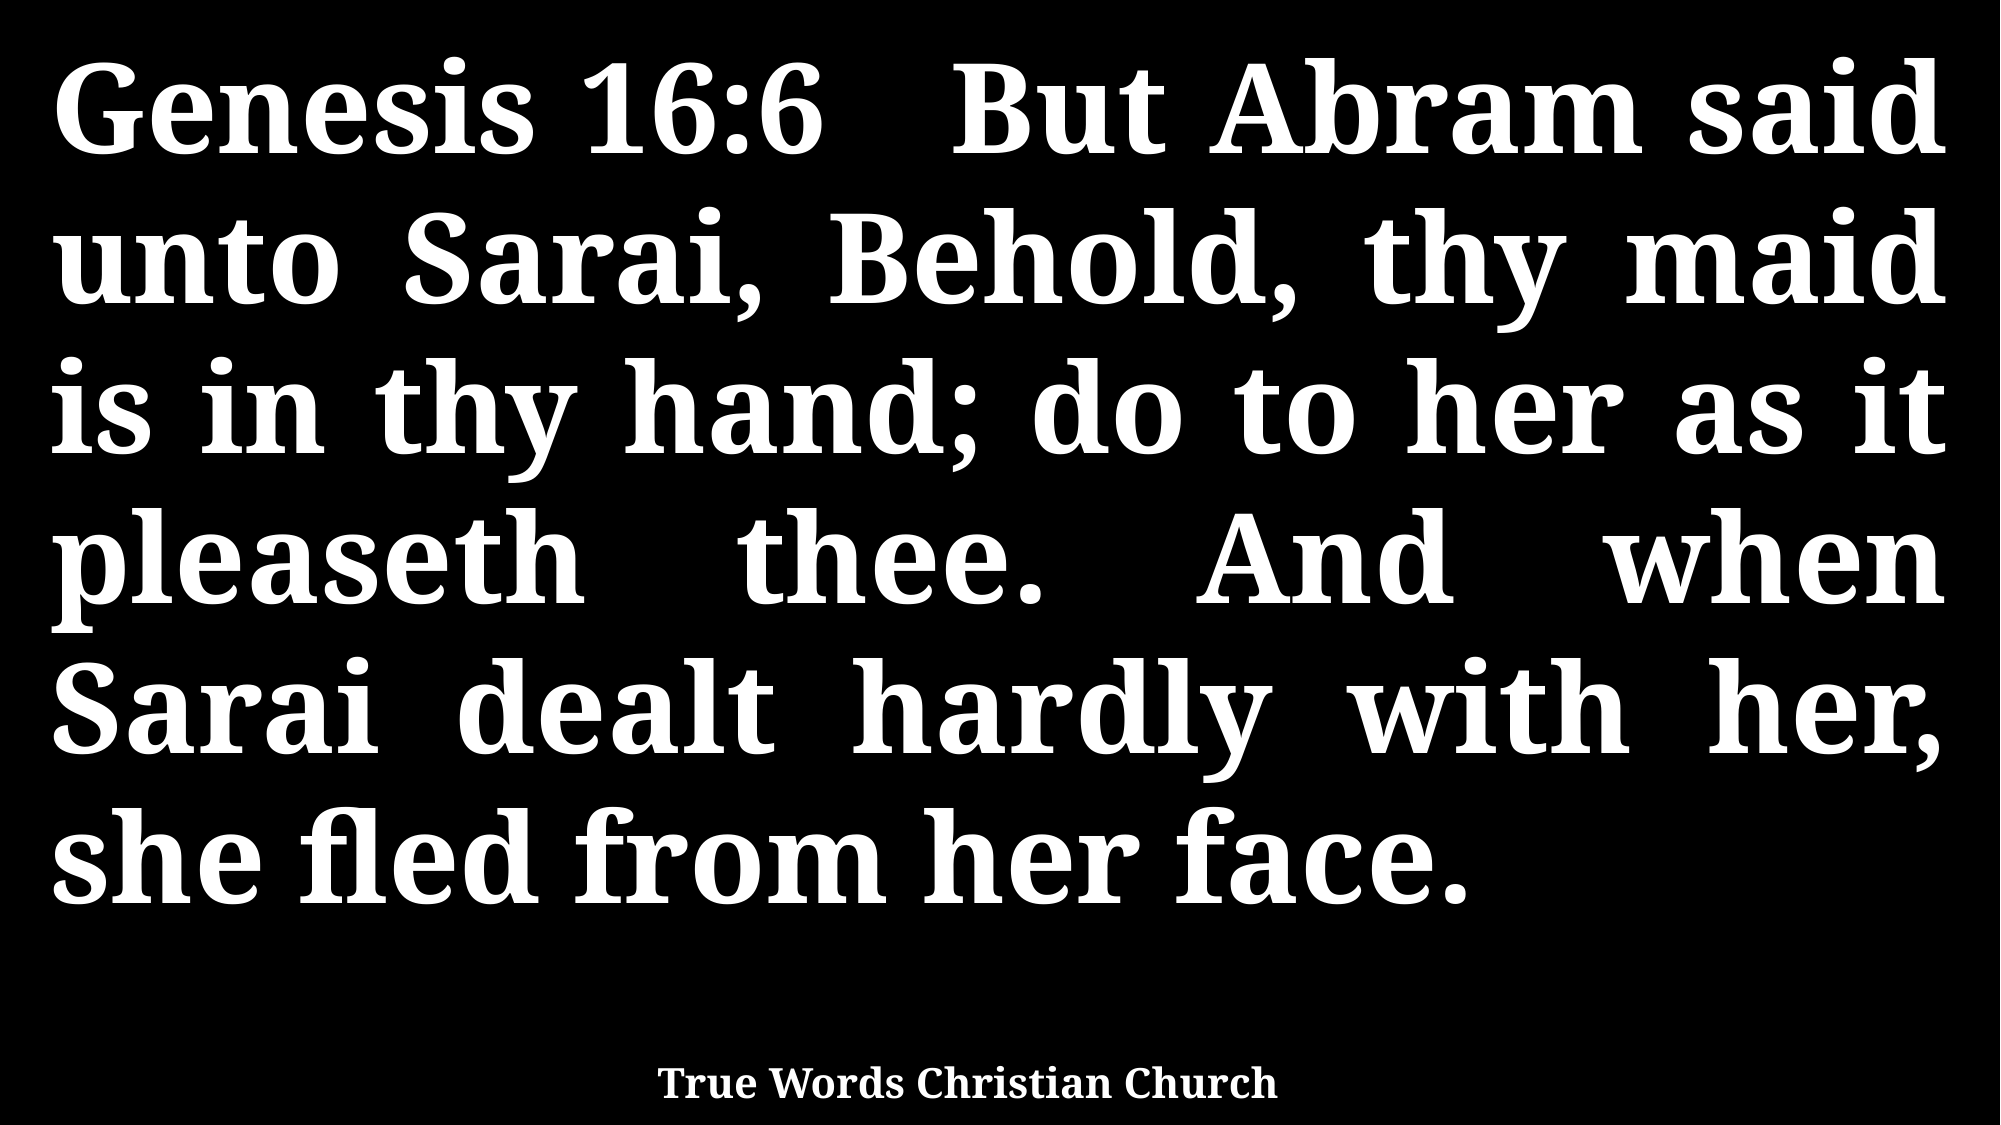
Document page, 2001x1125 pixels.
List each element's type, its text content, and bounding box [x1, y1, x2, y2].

text_box True Words Christian Church [642, 1049, 1294, 1114]
text_box Genesis 16:6 But Abram said unto Sarai, Behold, thy maid is in thy hand; do to her as it pleaseth thee. And when Sarai dealt hardly with her, she fled from her face. [35, 20, 1965, 936]
